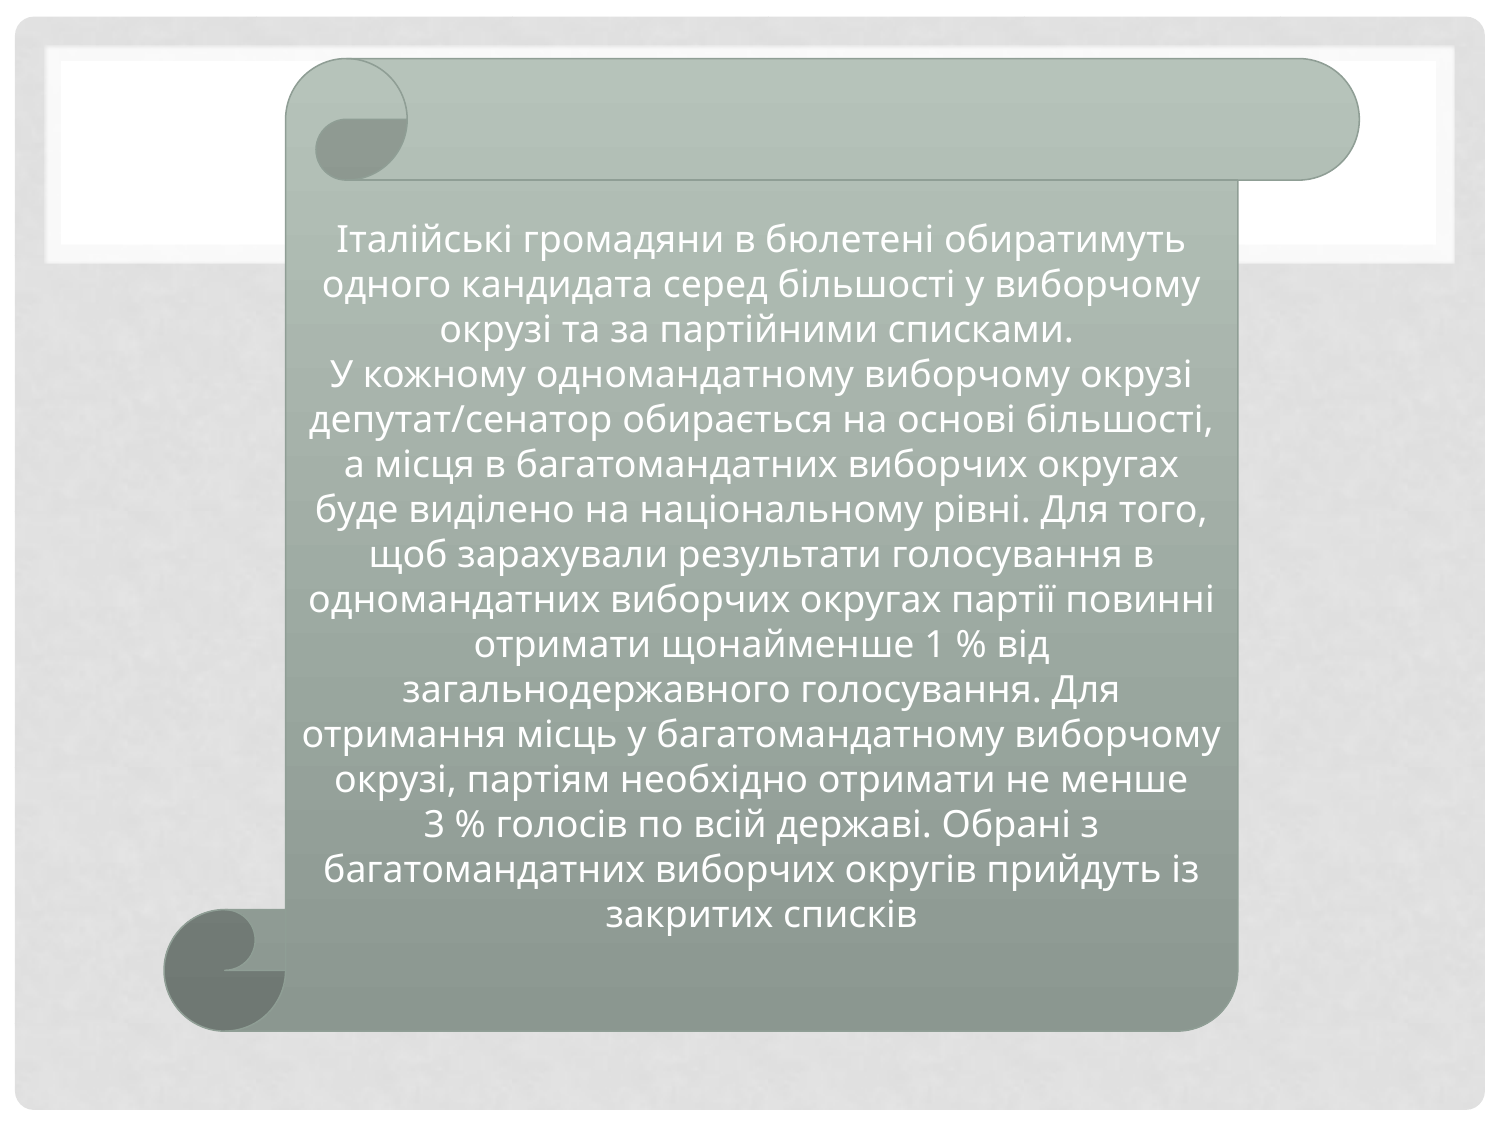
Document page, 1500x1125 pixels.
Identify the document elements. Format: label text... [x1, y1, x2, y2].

text_box Італійські громадяни в бюлетені обиратимуть одного кандидата серед більшості у виборчому окрузі та за партійними списками. У кожному одномандатному виборчому окрузі депутат/сенатор обирається на основі більшості, а місця в багатомандатних виборчих округах буде виділено на національному рівні. Для того, щоб зарахували результати голосування в одномандатних виборчих округах партії повинні отримати щонайменше 1 % від загальнодержавного голосування. Для отримання місць у багатомандатному виборчому окрузі, партіям необхідно отримати не менше 3 % голосів по всій державі. Обрані з багатомандатних виборчих округів прийдуть із закритих списків [163, 57, 1361, 1032]
